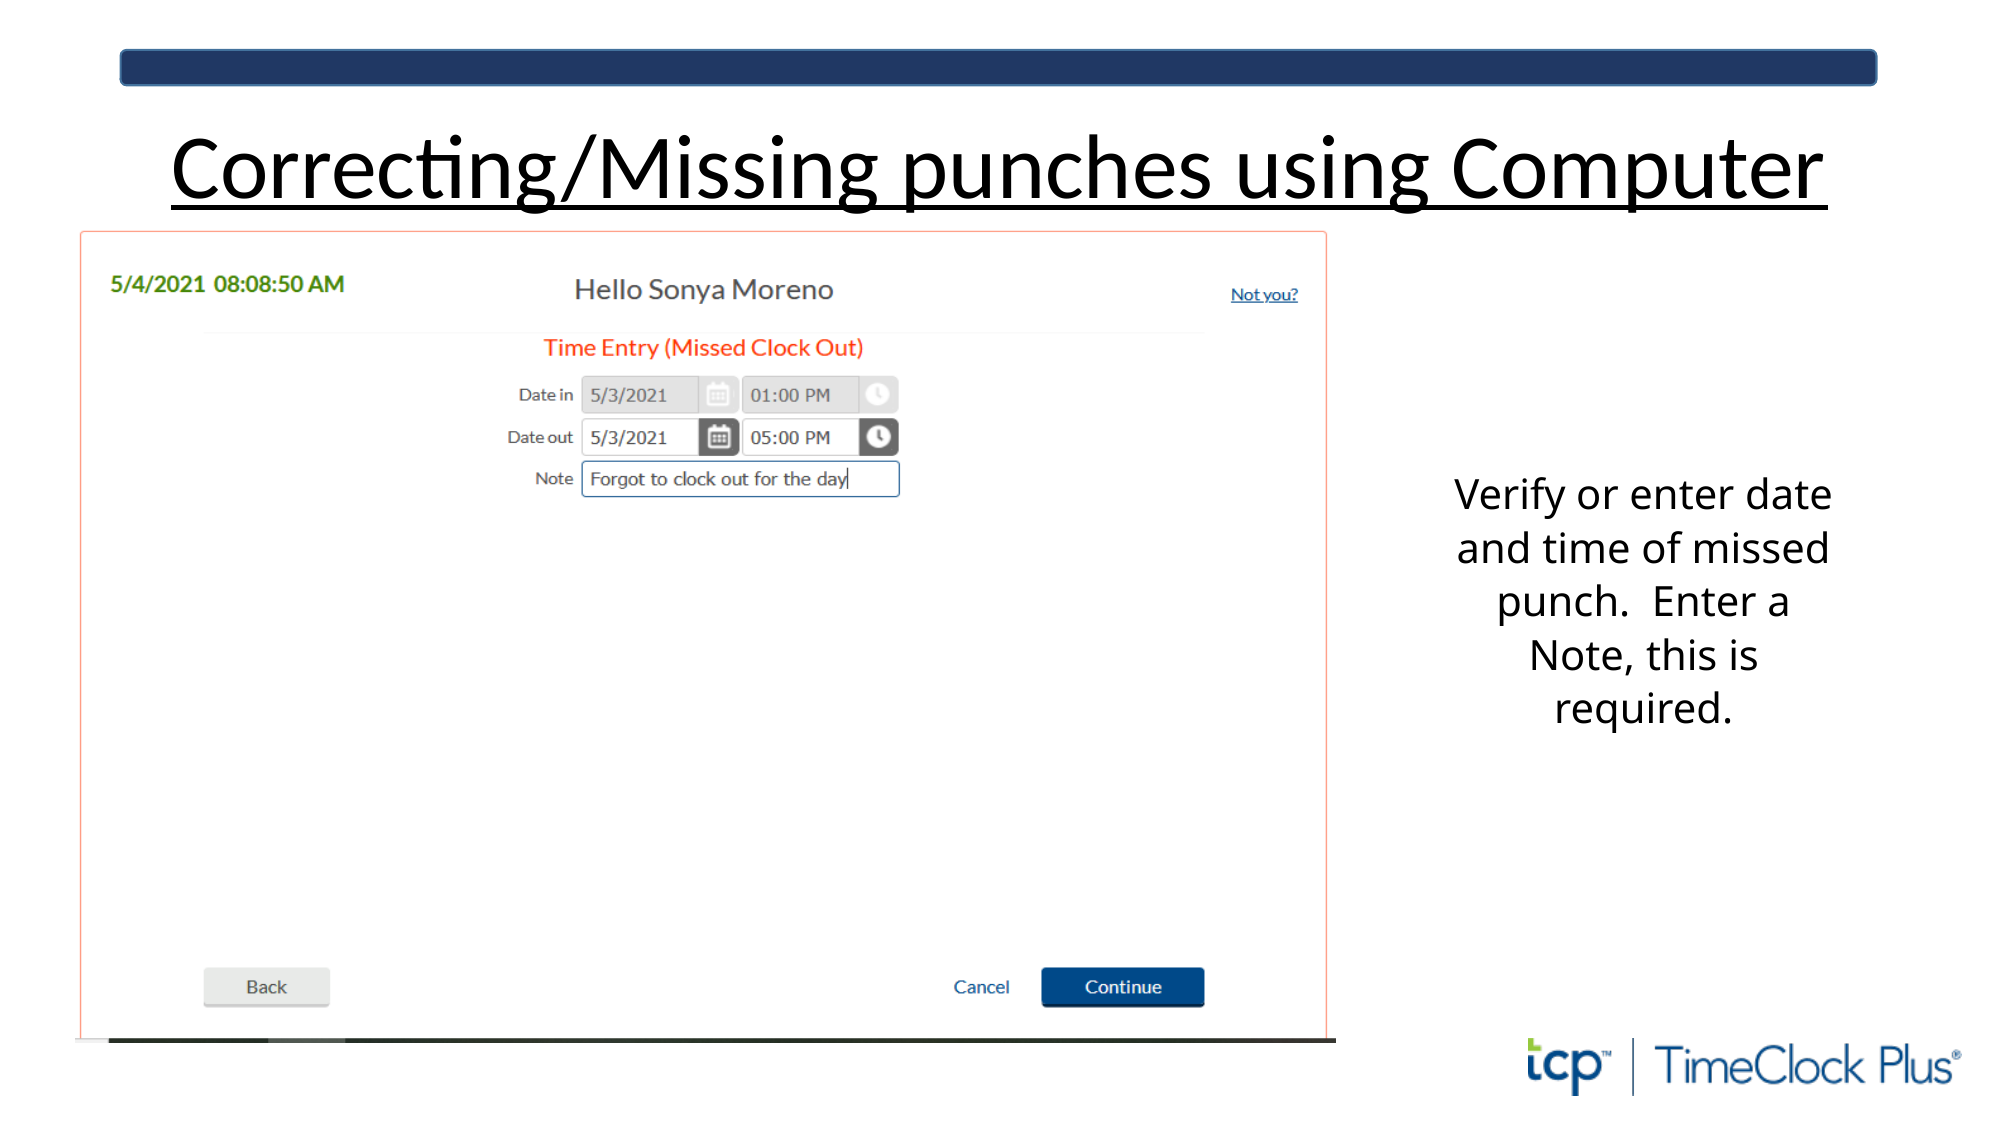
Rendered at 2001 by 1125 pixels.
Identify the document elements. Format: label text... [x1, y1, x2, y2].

picture [74, 225, 1336, 1043]
text_box [119, 48, 1878, 87]
picture [1528, 1038, 1962, 1096]
text_box Verify or enter date and time of missed punch. Enter a Note, this is required. [1424, 397, 1863, 799]
text_box Correcting/Missing punches using Computer [137, 99, 1863, 225]
